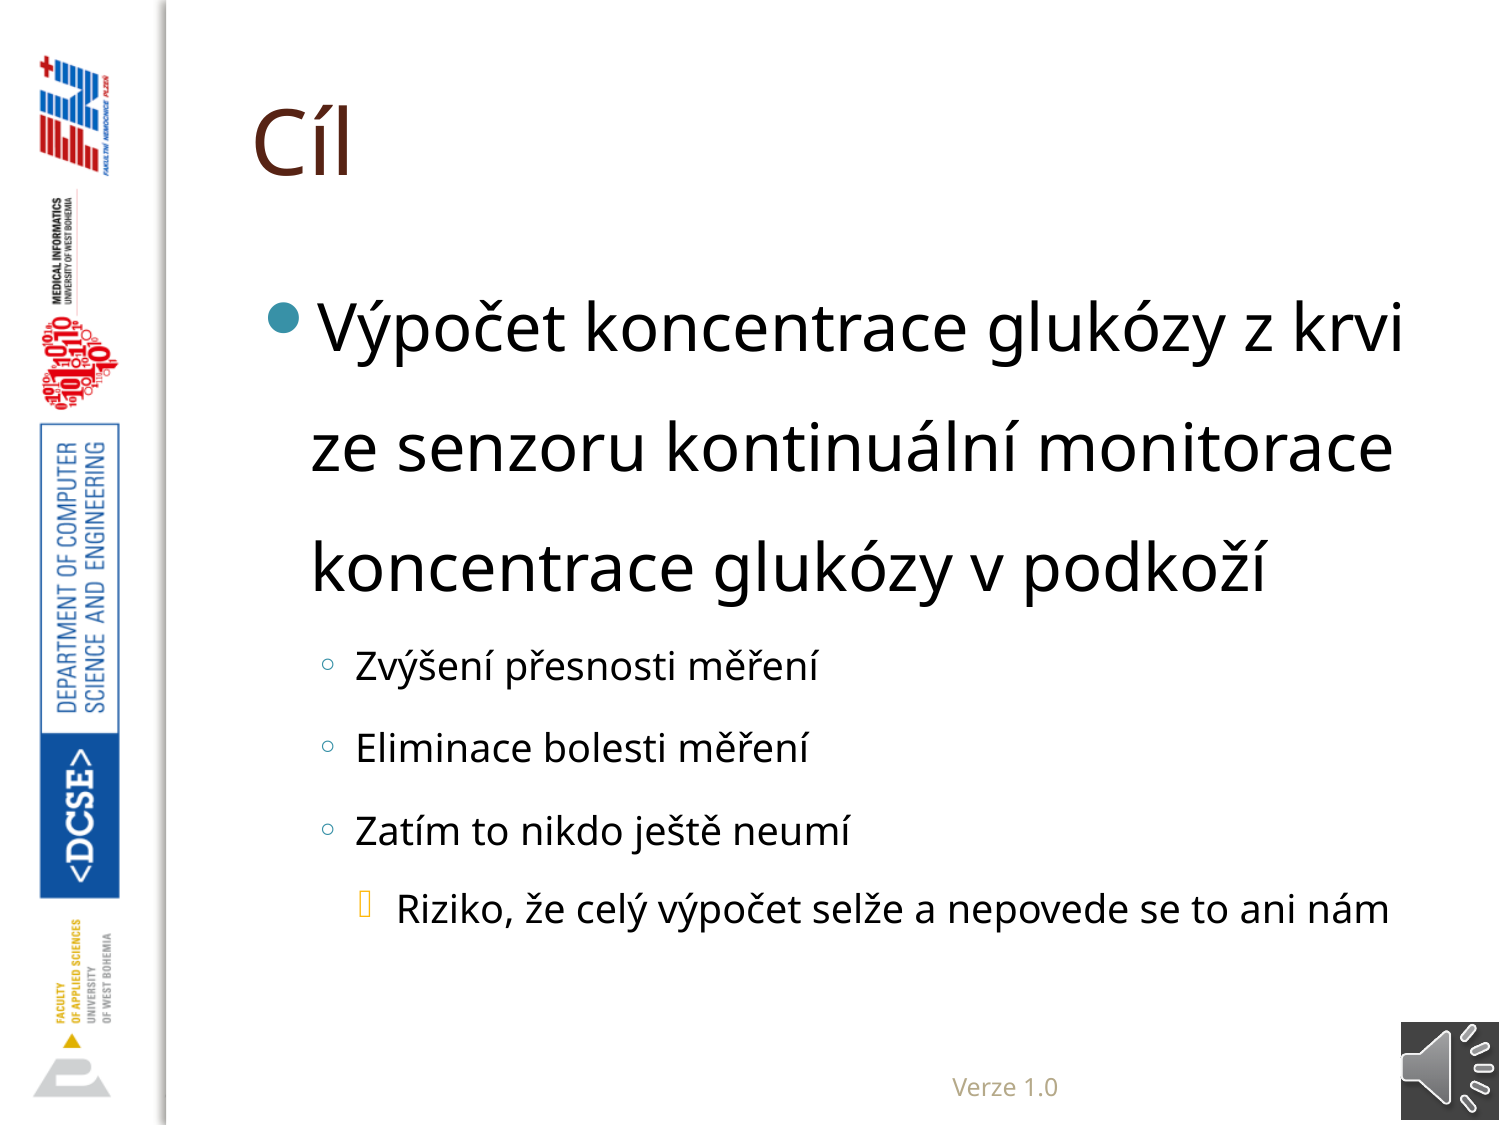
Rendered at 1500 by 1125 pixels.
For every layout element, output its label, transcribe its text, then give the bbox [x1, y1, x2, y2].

picture [1399, 1020, 1500, 1122]
picture [0, 0, 166, 1125]
footer Verze 1.0 [937, 1034, 1392, 1113]
list Výpočet koncentrace glukózy z krvi ze senzoru kontinuální monitorace koncentrace glukózy v podkoží Zvýšení přesnosti měření Eliminace bolesti měření Zatím to nikdo ještě neumí Riziko, že celý výpočet selže a nepovede se to ani nám [235, 237, 1466, 1025]
title Cíl [235, 45, 1466, 233]
